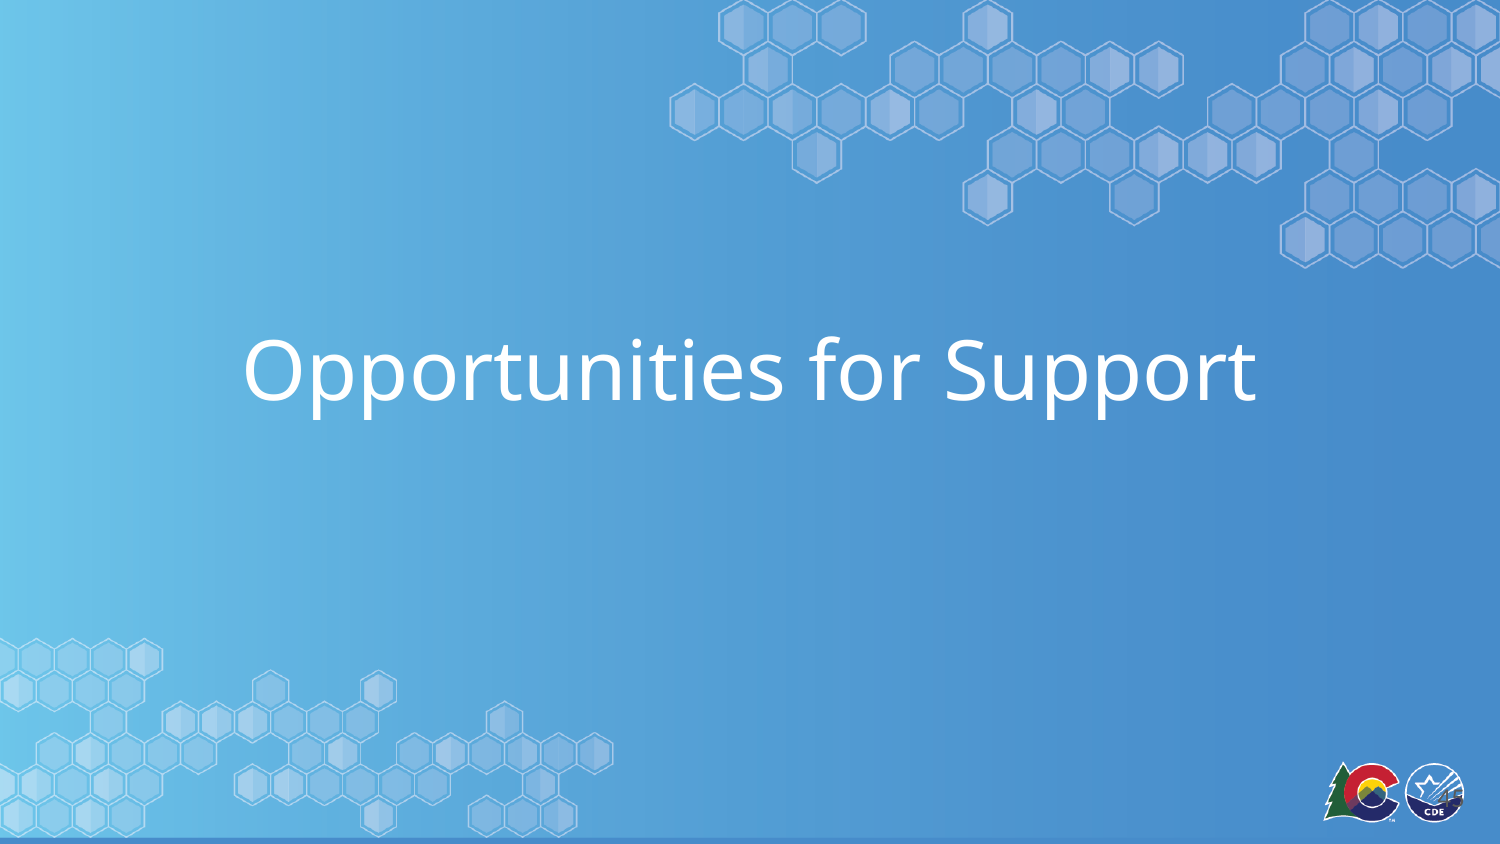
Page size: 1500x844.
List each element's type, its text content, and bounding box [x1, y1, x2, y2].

title Opportunities for Support [51, 301, 1449, 553]
slide_number 45 [1389, 764, 1480, 830]
picture [0, 0, 1500, 844]
